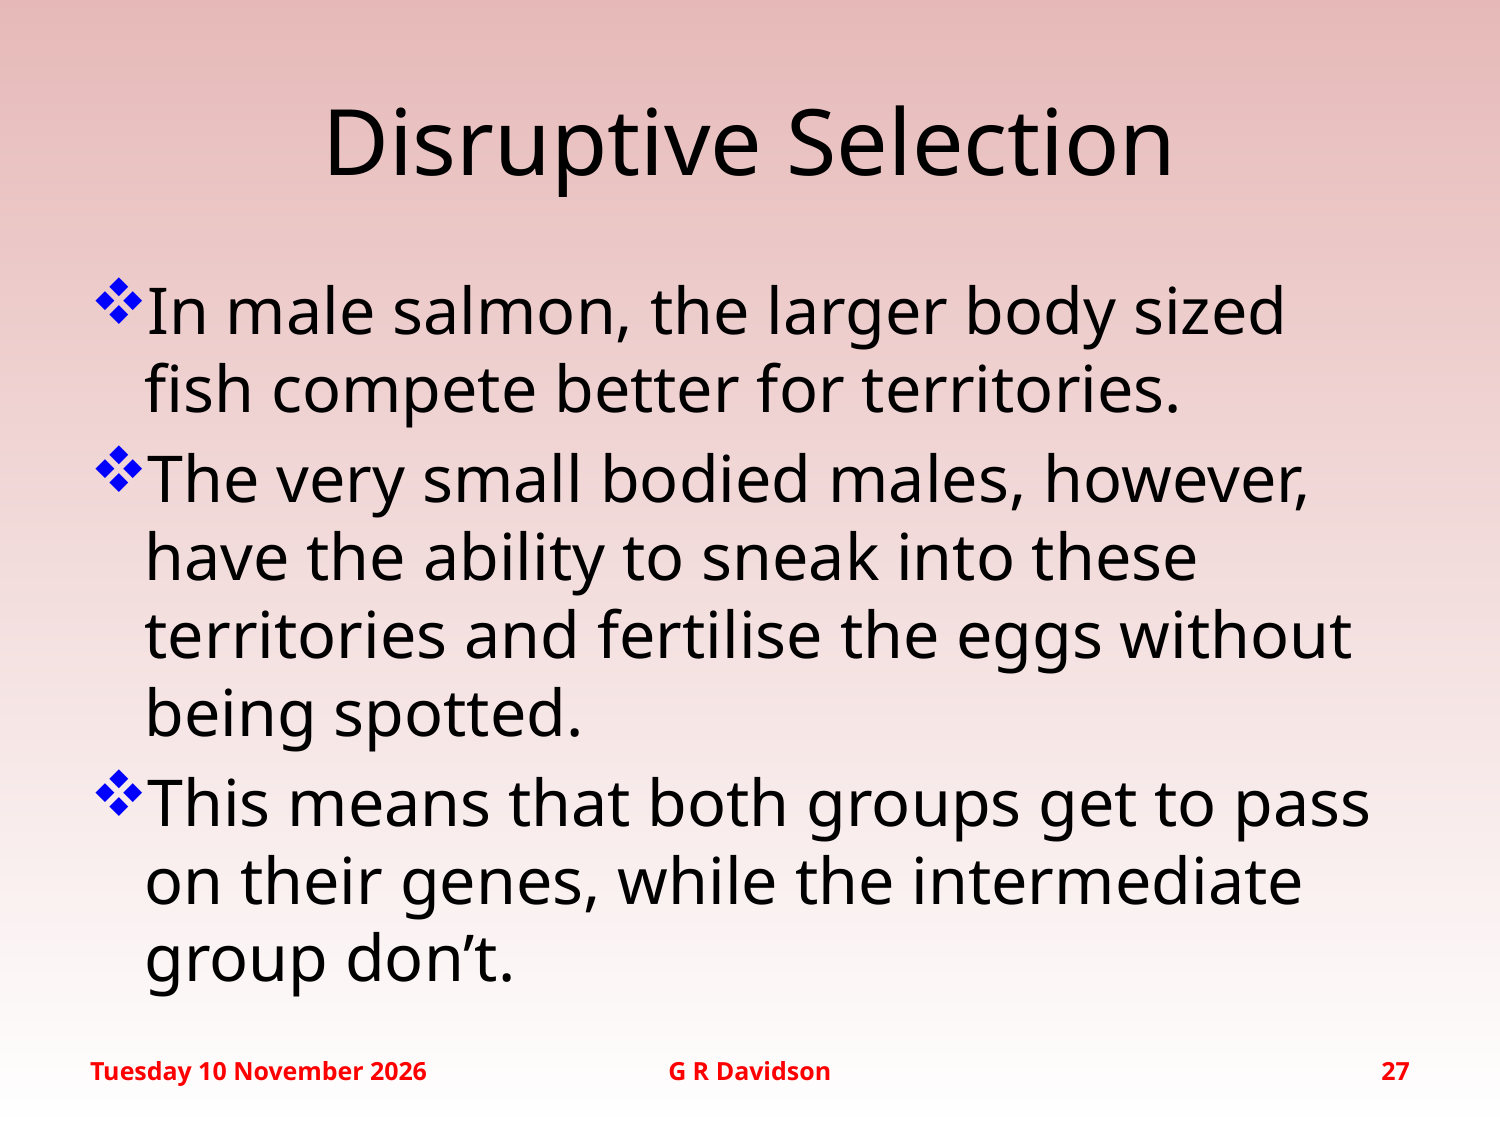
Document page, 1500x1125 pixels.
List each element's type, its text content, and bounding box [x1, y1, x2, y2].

footer G R Davidson [512, 1042, 988, 1103]
slide_number 27 [1074, 1042, 1425, 1103]
title Disruptive Selection [75, 45, 1425, 233]
list In male salmon, the larger body sized fish compete better for territories. The very small bodied males, however, have the ability to sneak into these territories and fertilise the eggs without being spotted. This means that both groups get to pass on their genes, while the intermediate group don’t. [75, 262, 1425, 1005]
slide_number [75, 1042, 512, 1103]
